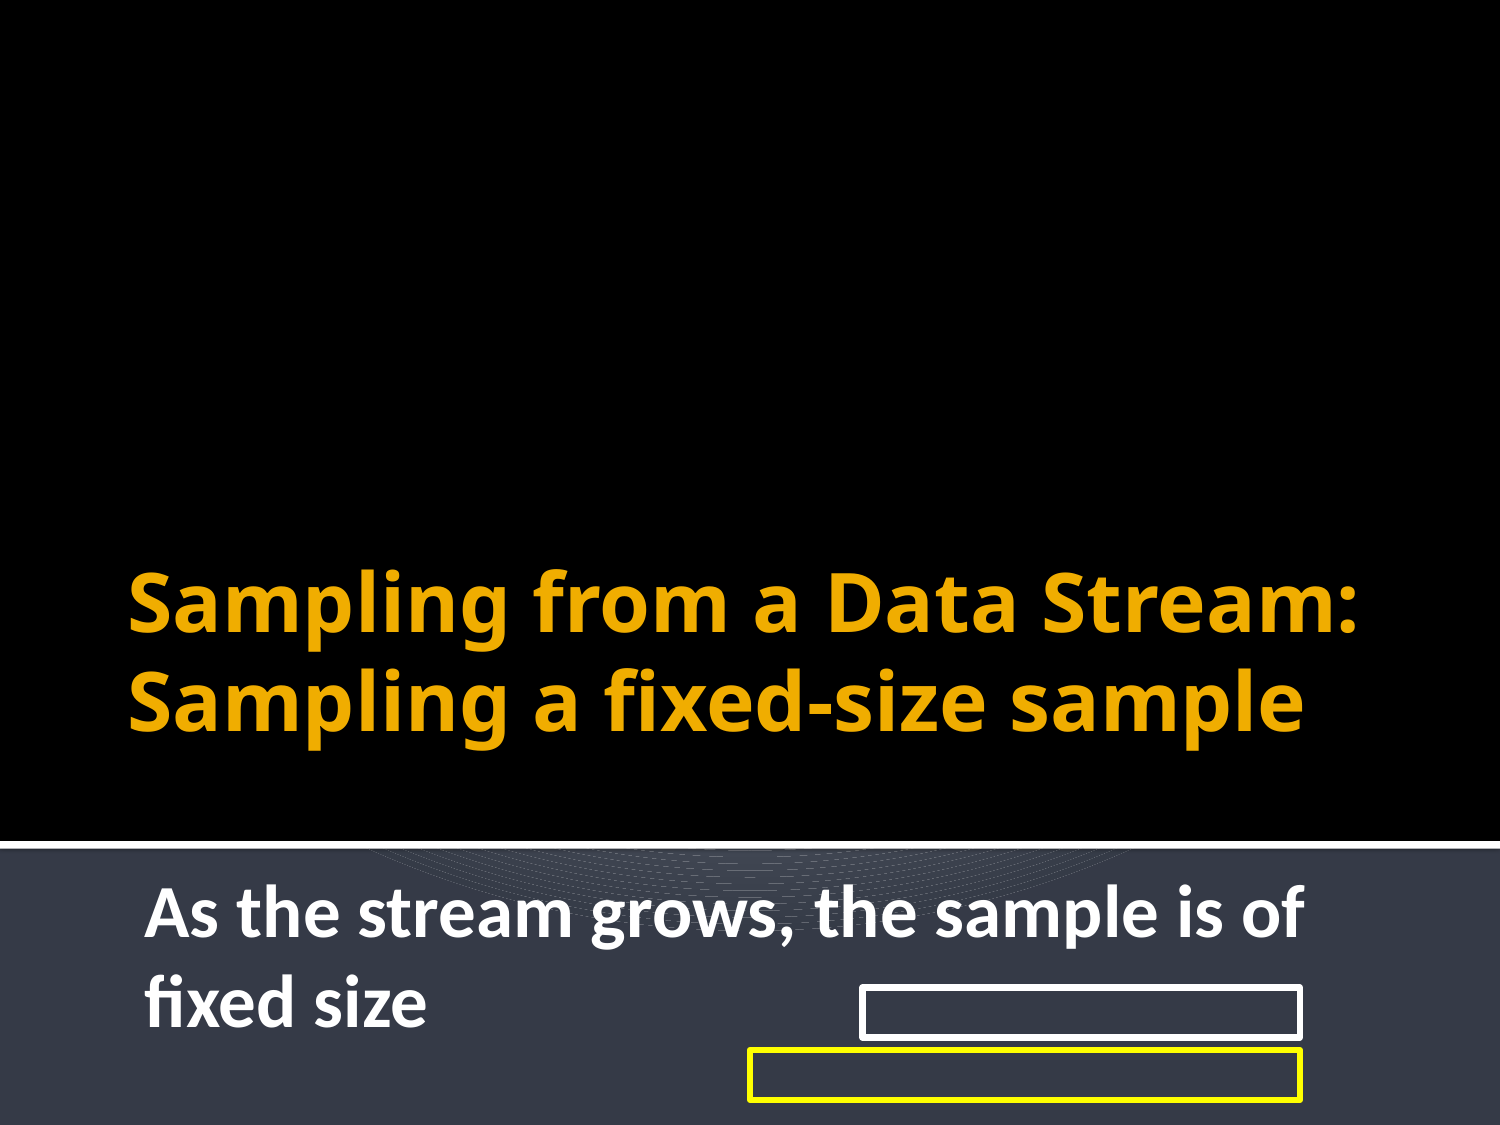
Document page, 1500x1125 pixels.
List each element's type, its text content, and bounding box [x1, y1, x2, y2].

text_box [749, 1049, 1300, 1100]
title Sampling from a Data Stream: Sampling a fixed-size sample [112, 550, 1438, 825]
text_box [862, 987, 1300, 1038]
subtitle As the stream grows, the sample is of fixed size [125, 862, 1450, 1109]
